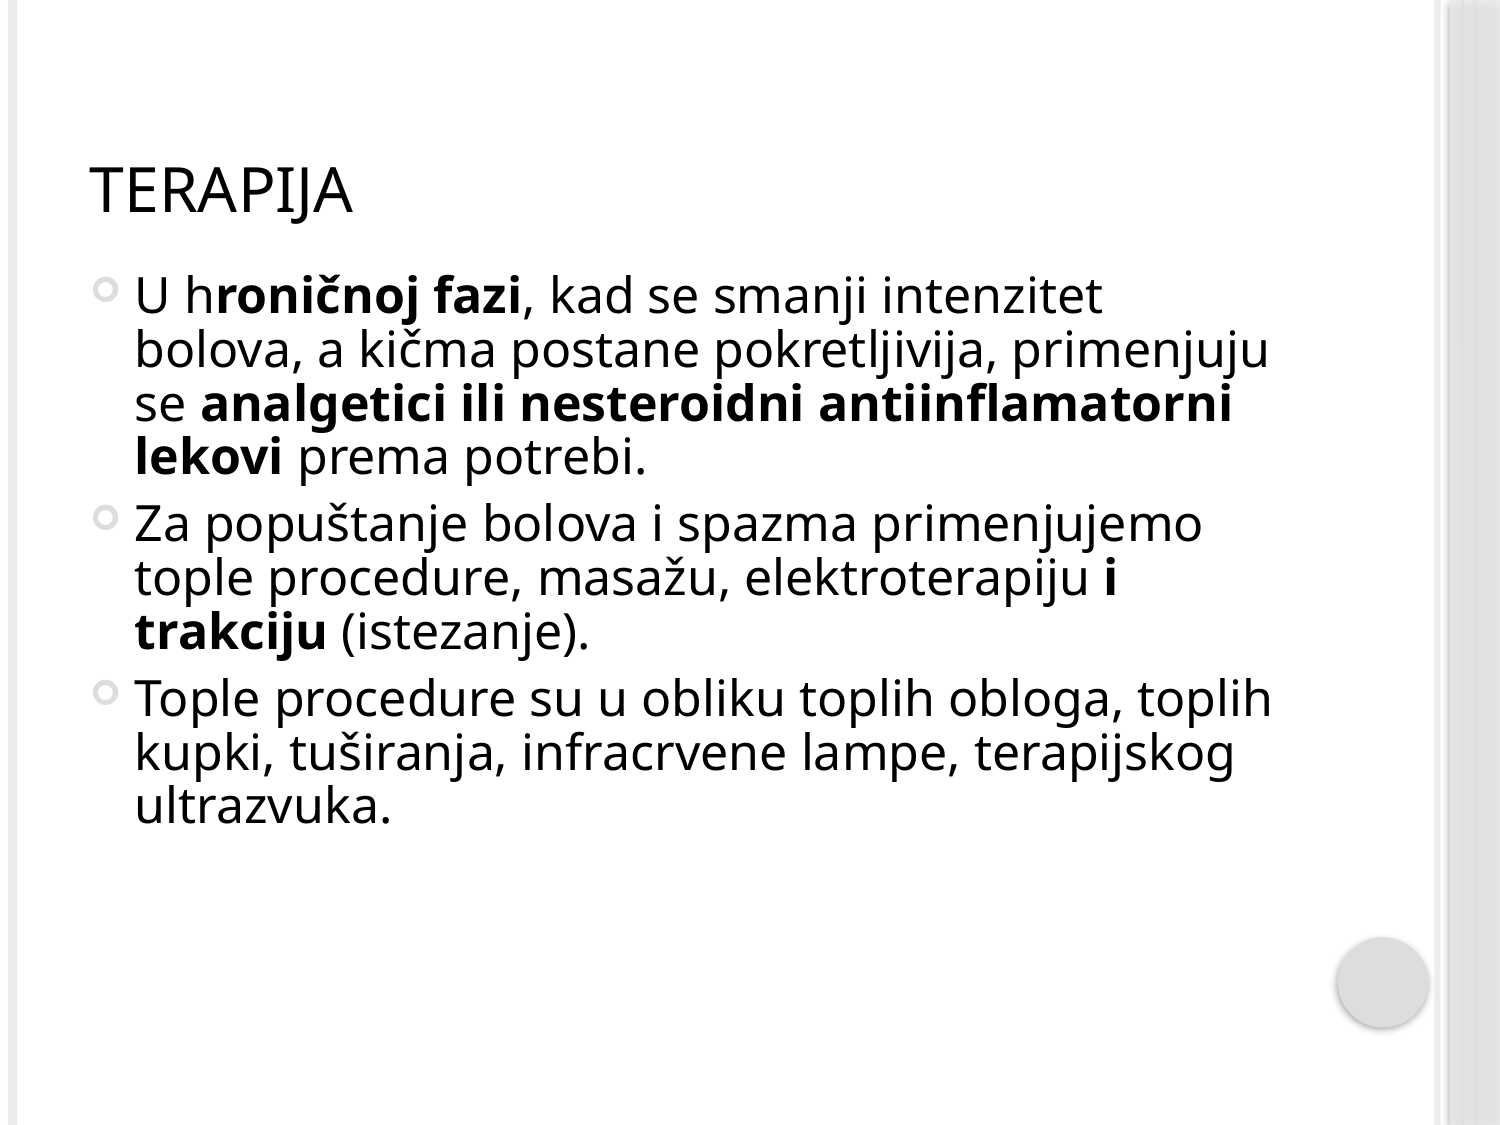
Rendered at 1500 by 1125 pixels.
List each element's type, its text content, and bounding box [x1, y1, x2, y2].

list U hroničnoj fazi, kad se smanji intenzitet bolova, a kičma postane pokretljivija, primenjuju se analgetici ili nesteroidni antiinflamatorni lekovi prema potrebi. Za popuštanje bolova i spazma primenjujemo tople procedure, masažu, elektroterapiju i trakciju (istezanje). Tople procedure su u obliku toplih obloga, toplih kupki, tuširanja, infracrvene lampe, terapijskog ultrazvuka. [74, 262, 1301, 1063]
title Terapija [75, 45, 1300, 233]
